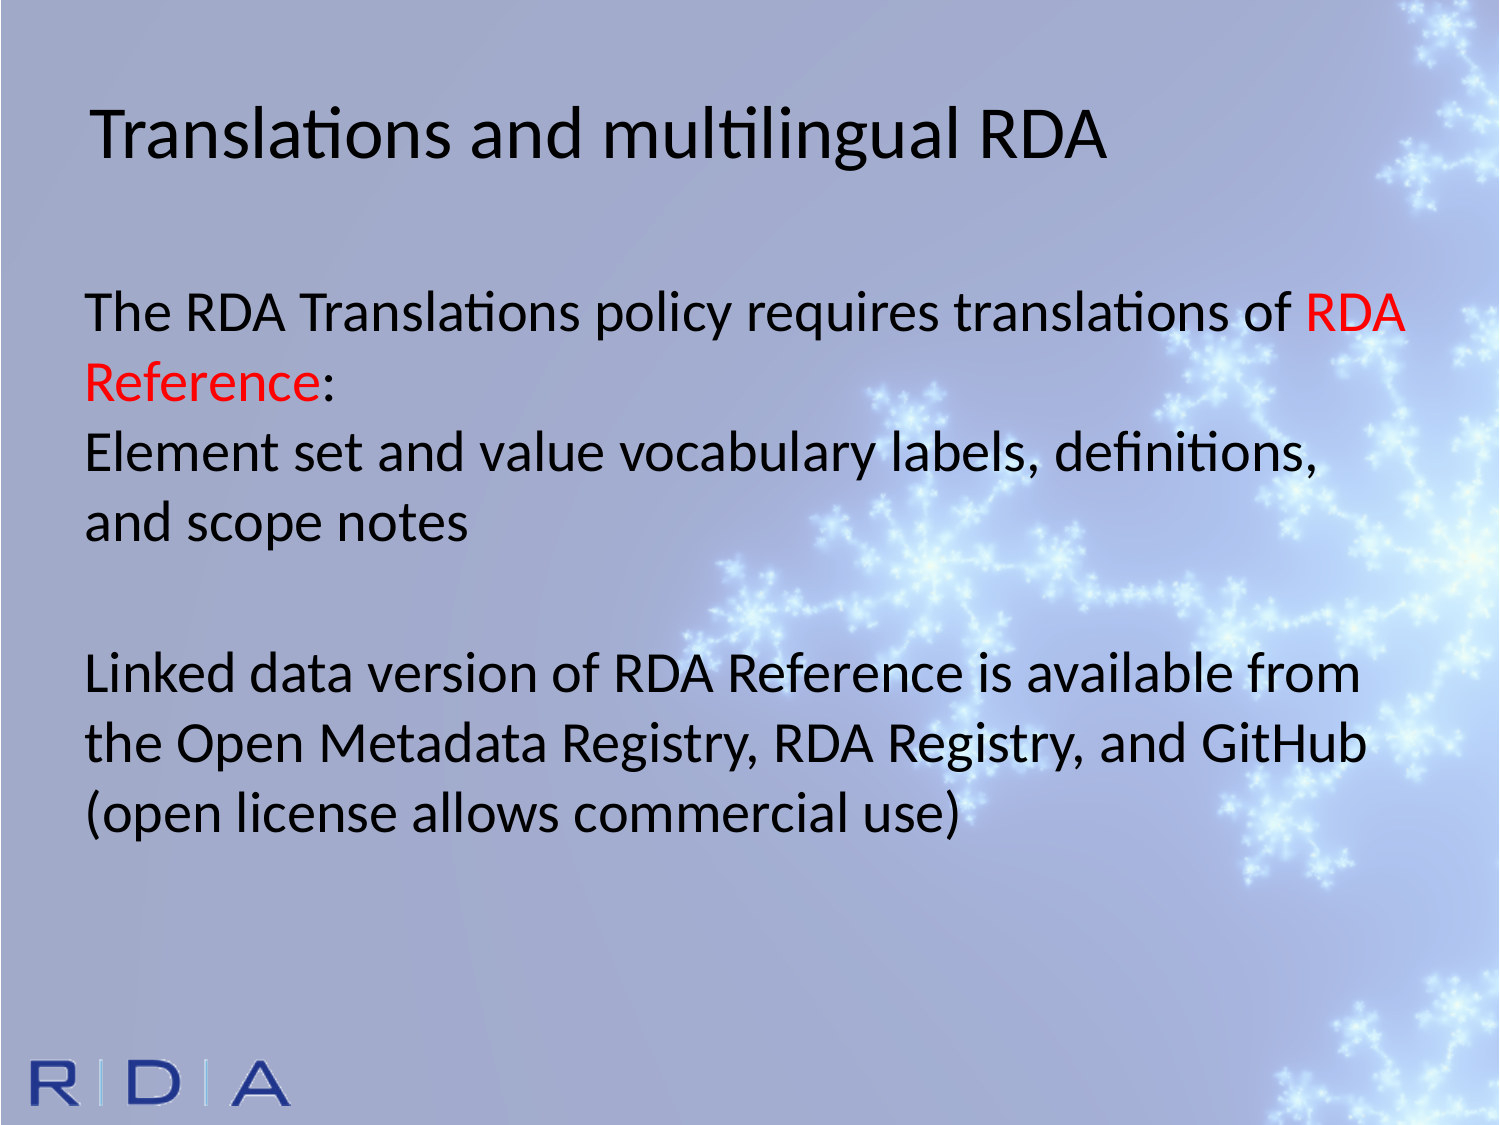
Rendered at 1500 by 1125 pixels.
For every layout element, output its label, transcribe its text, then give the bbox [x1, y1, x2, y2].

text_box Linked data version of RDA Reference is available from the Open Metadata Registry, RDA Registry, and GitHub (open license allows commercial use) [69, 627, 1422, 852]
text_box Translations and multilingual RDA [74, 75, 1124, 181]
picture [1, 0, 1499, 1125]
text_box The RDA Translations policy requires translations of RDA Reference: Element set and value vocabulary labels, definitions, and scope notes [69, 265, 1422, 561]
